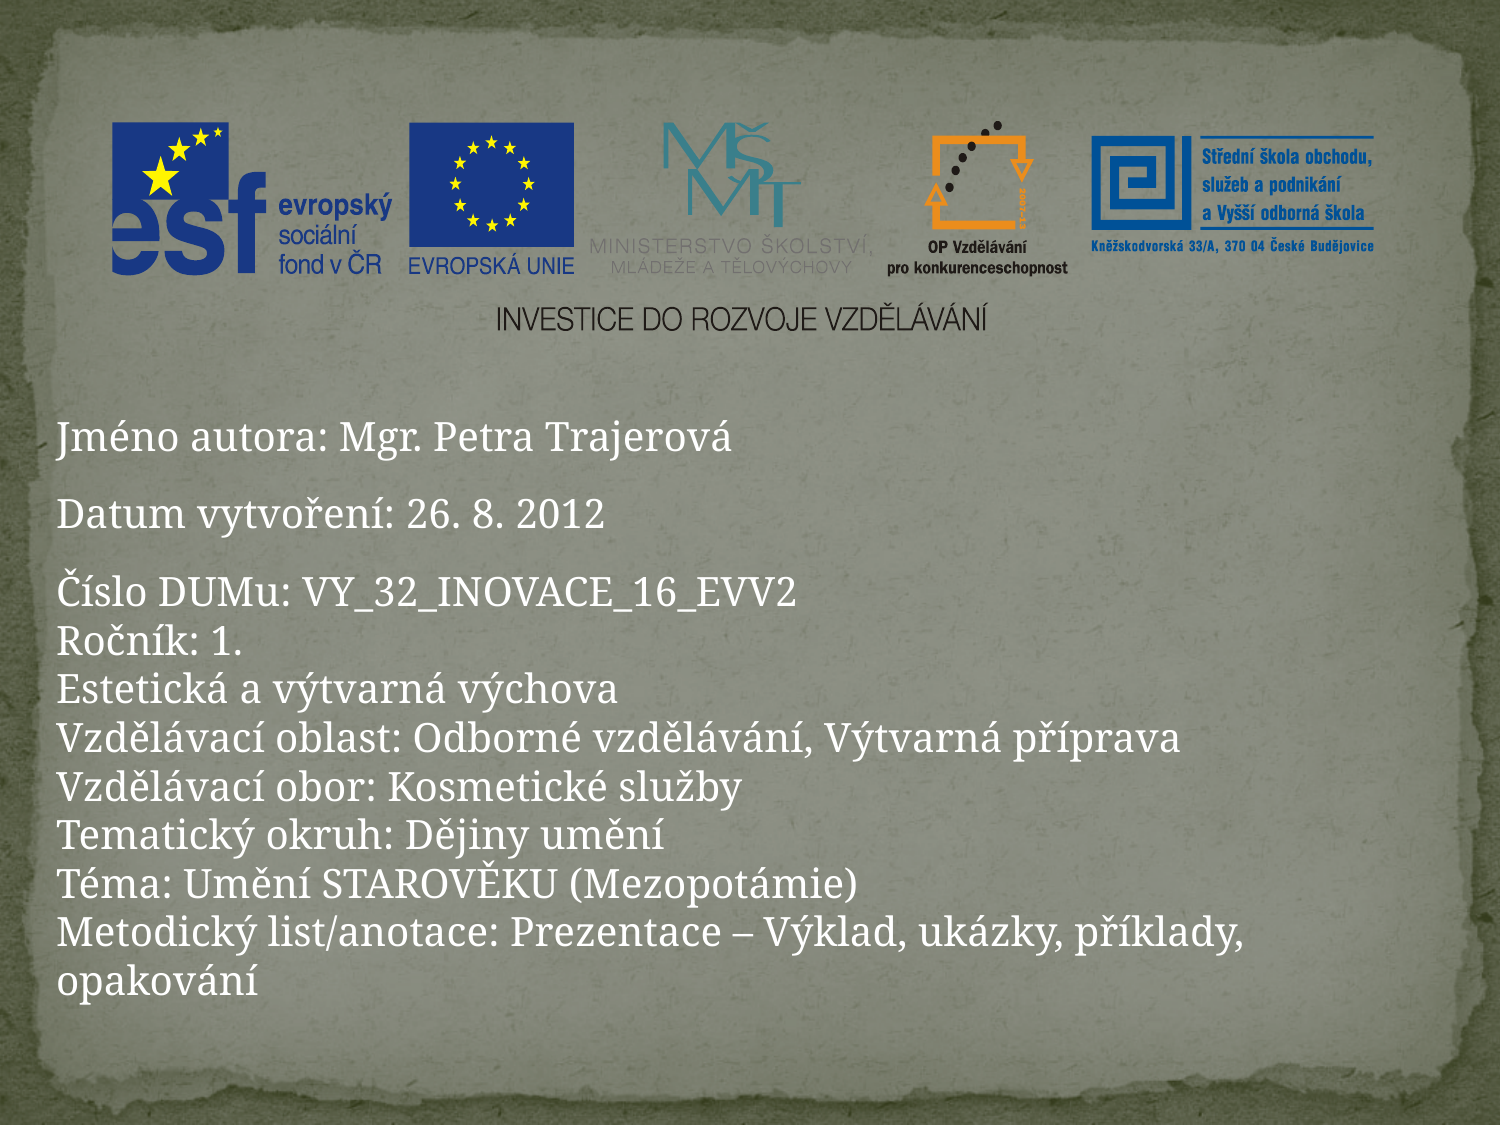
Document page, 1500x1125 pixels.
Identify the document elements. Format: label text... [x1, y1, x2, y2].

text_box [108, 115, 1381, 352]
text_box Jméno autora: Mgr. Petra Trajerová Datum vytvoření: 26. 8. 2012 Číslo DUMu: VY_32_INOVACE_16_EVV2 Ročník: 1. Estetická a výtvarná výchova Vzdělávací oblast: Odborné vzdělávání, Výtvarná příprava Vzdělávací obor: Kosmetické služby Tematický okruh: Dějiny umění Téma: Umění STAROVĚKU (Mezopotámie) Metodický list/anotace: Prezentace – Výklad, ukázky, příklady, opakování [41, 275, 1459, 1014]
